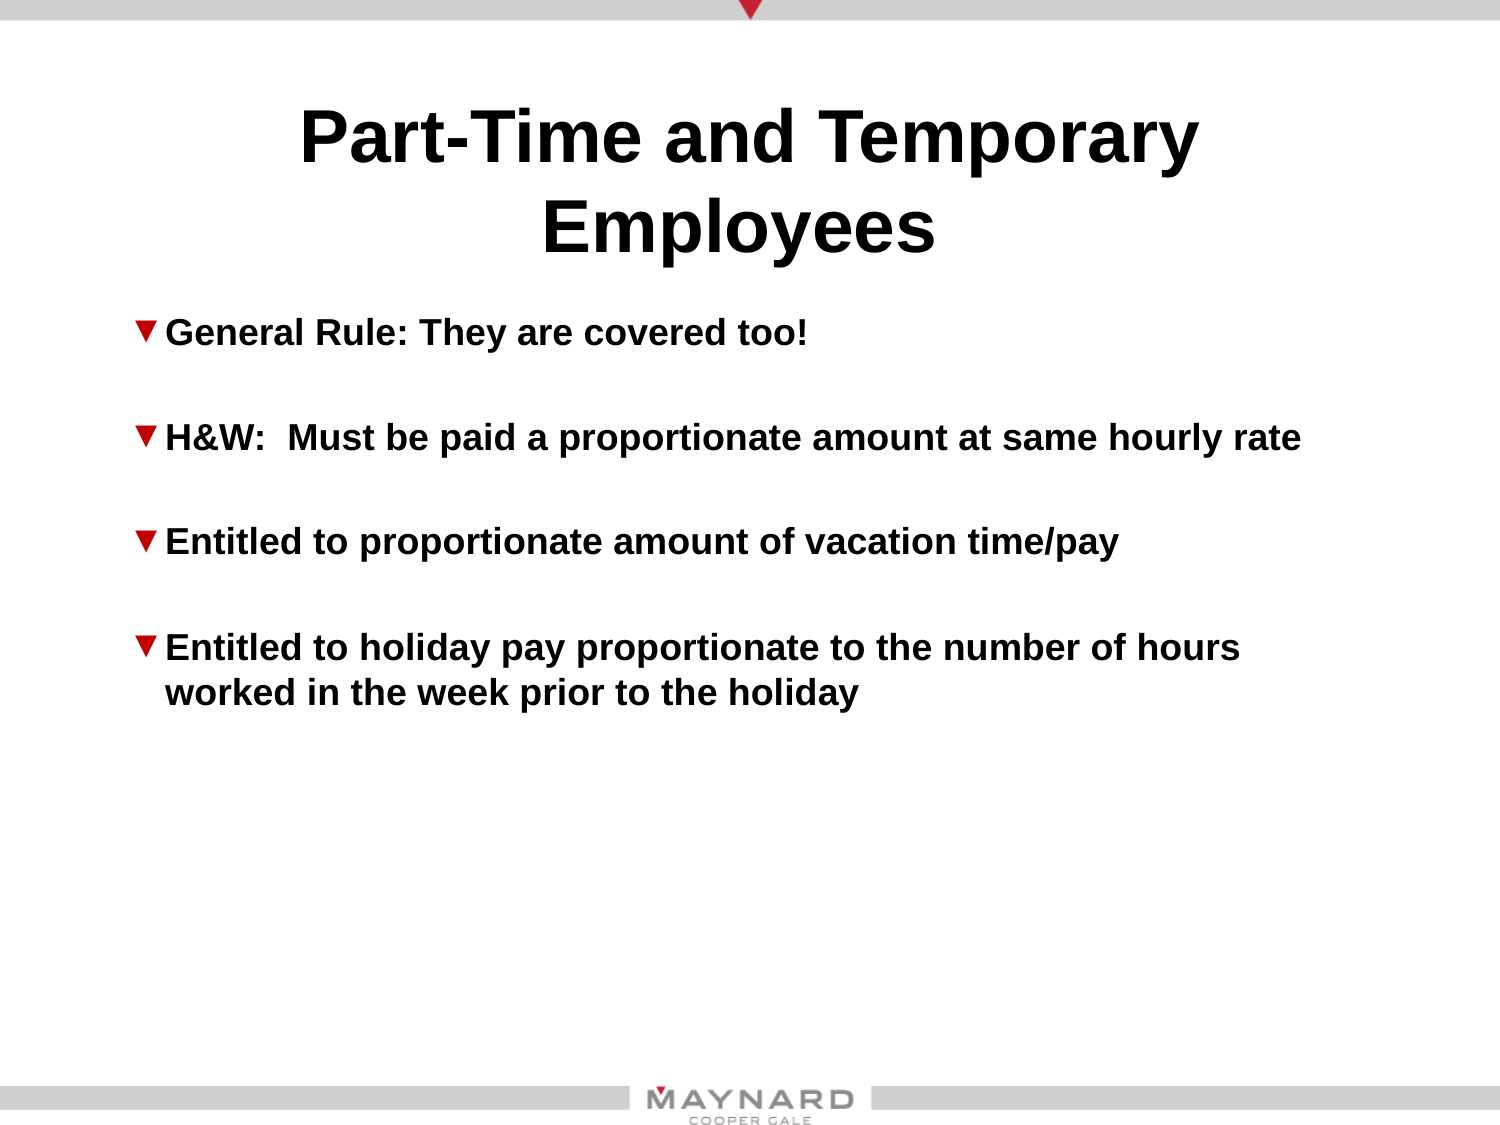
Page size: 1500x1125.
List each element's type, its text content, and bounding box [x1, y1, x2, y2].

title Part-Time and Temporary Employees [112, 87, 1388, 275]
list General Rule: They are covered too! H&W: Must be paid a proportionate amount at same hourly rate Entitled to proportionate amount of vacation time/pay Entitled to holiday pay proportionate to the number of hours worked in the week prior to the holiday [112, 299, 1388, 1063]
picture [0, 0, 1500, 1125]
